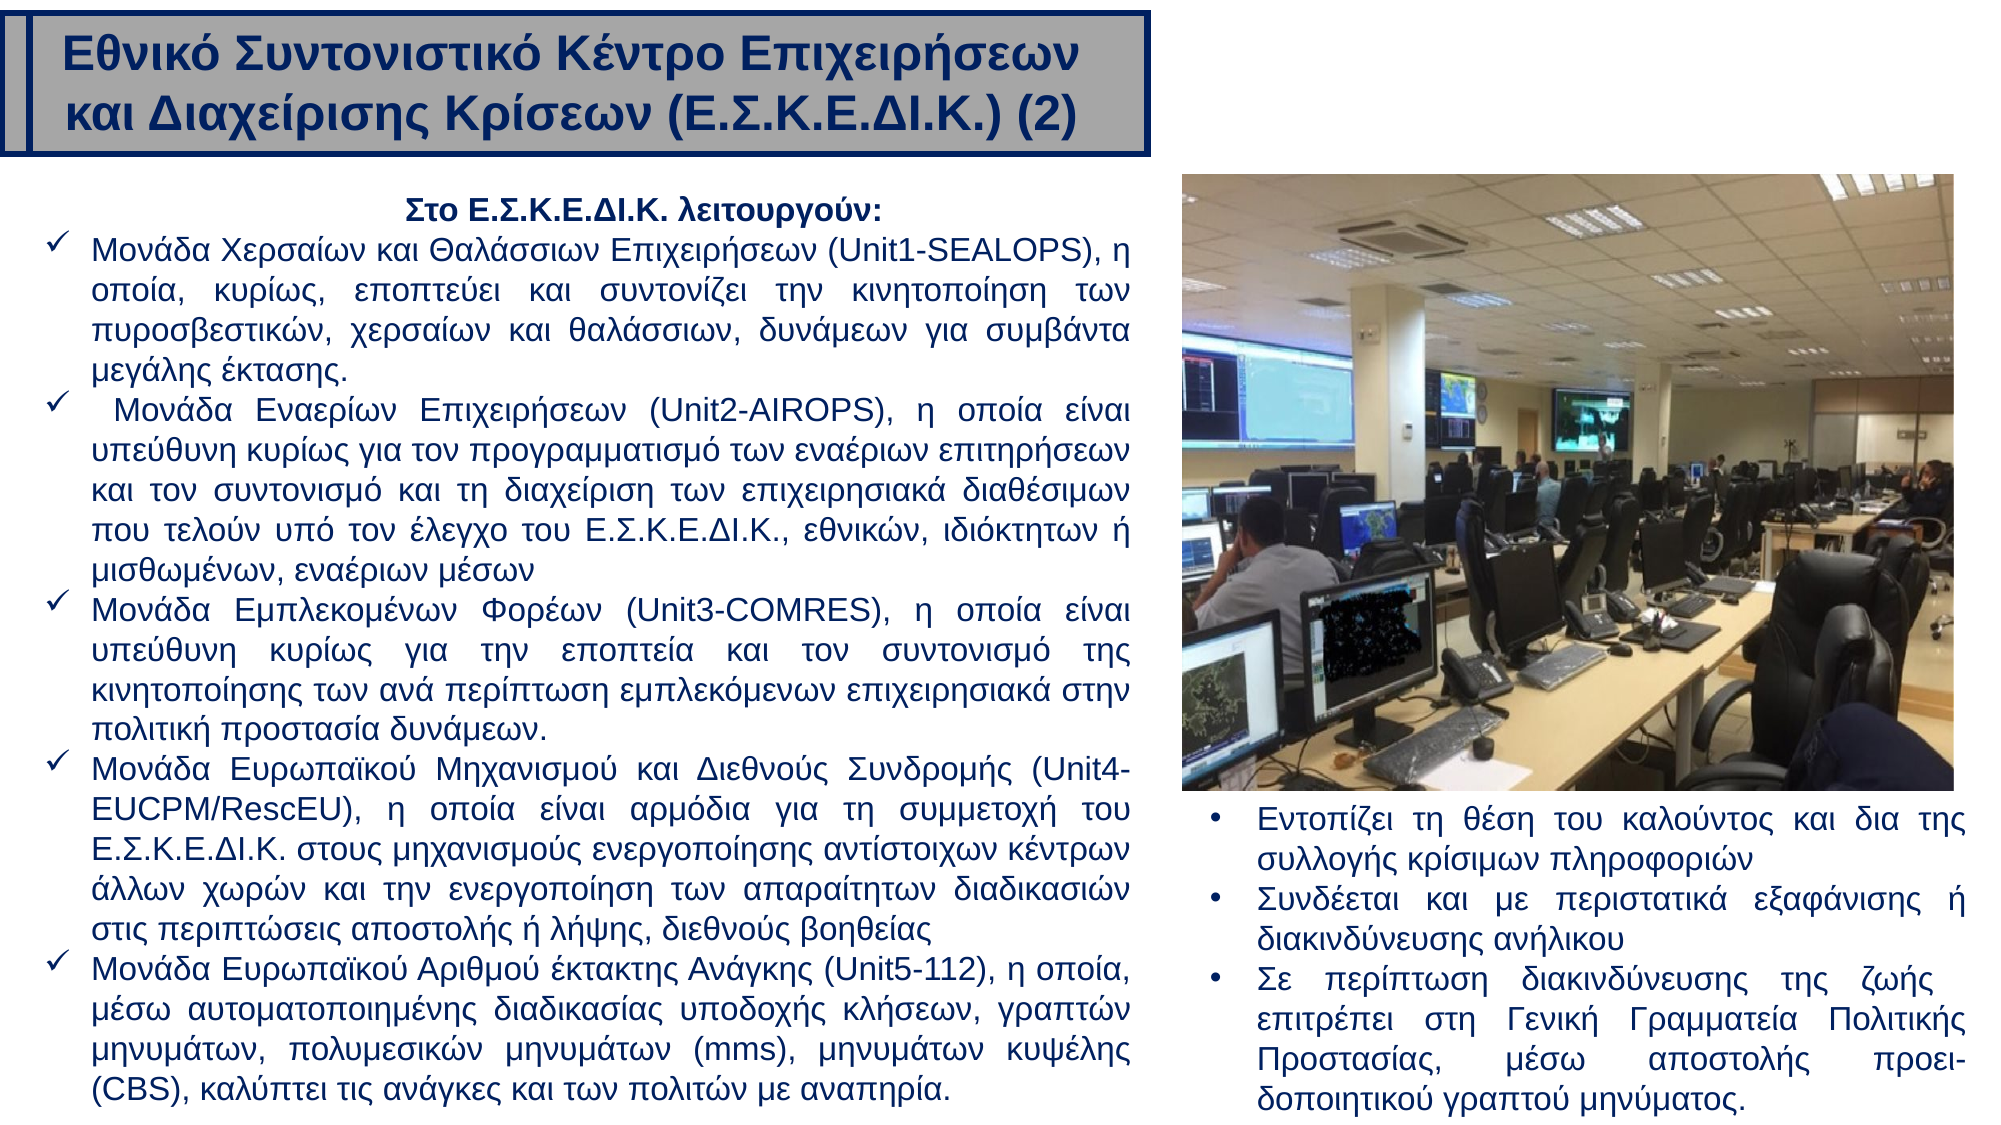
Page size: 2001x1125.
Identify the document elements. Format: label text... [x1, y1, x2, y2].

text_box Στο Ε.Σ.Κ.Ε.ΔΙ.Κ. λειτουργούν: Μονάδα Χερσαίων και Θαλάσσιων Επιχειρήσεων (Unit1-SEALOPS), η οποία, κυρίως, εποπτεύει και συντονίζει την κινητοποίηση των πυροσβεστικών, χερσαίων και θαλάσσιων, δυνάμεων για συμβάντα μεγάλης έκτασης. Μονάδα Εναερίων Επιχειρήσεων (Unit2-AIROPS), η οποία είναι υπεύθυνη κυρίως για τον προγραμματισμό των εναέριων επιτηρήσεων και τον συντονισμό και τη διαχείριση των επιχειρησιακά διαθέσιμων που τελούν υπό τον έλεγχο του Ε.Σ.Κ.Ε.ΔΙ.Κ., εθνικών, ιδιόκτητων ή μισθωμένων, εναέριων μέσων Μονάδα Εμπλεκομένων Φορέων (Unit3-COMRES), η οποία είναι υπεύθυνη κυρίως για την εποπτεία και τον συντονισμό της κινητοποίησης των ανά περίπτωση εμπλεκόμενων επιχειρησιακά στην πολιτική προστασία δυνάμεων. Μονάδα Ευρωπαϊκού Μηχανισμού και Διεθνούς Συνδρομής (Unit4-EUCPM/RescEU), η οποία είναι αρμόδια για τη συμμετοχή του Ε.Σ.Κ.Ε.ΔΙ.Κ. στους μηχανισμούς ενεργοποίησης αντίστοιχων κέντρων άλλων χωρών και την ενεργοποίηση των απαραίτητων διαδικασιών στις περιπτώσεις αποστολής ή λήψης, διεθνούς βοηθείας Μονάδα Ευρωπαϊκού Αριθμού έκτακτης Ανάγκης (Unit5-112), η οποία, μέσω αυτοματοποιημένης διαδικασίας υποδοχής κλήσεων, γραπτών μηνυμάτων, πολυμεσικών μηνυμάτων (mms), μηνυμάτων κυψέλης (CBS), καλύπτει τις ανάγκες και των πολιτών με αναπηρία. [29, 181, 1148, 1115]
picture [1182, 174, 1954, 791]
text_box Εντοπίζει τη θέση του καλούντος και δια της συλλογής κρίσιμων πληροφοριών Συνδέεται και με περιστατικά εξαφάνισης ή διακινδύνευσης ανήλικου Σε περίπτωση διακινδύνευσης της ζωής επιτρέπει στη Γενική Γραμματεία Πολιτικής Προστασίας, μέσω αποστολής προει-δοποιητικού γραπτού μηνύματος. [1195, 790, 1983, 1125]
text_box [1, 13, 1148, 154]
